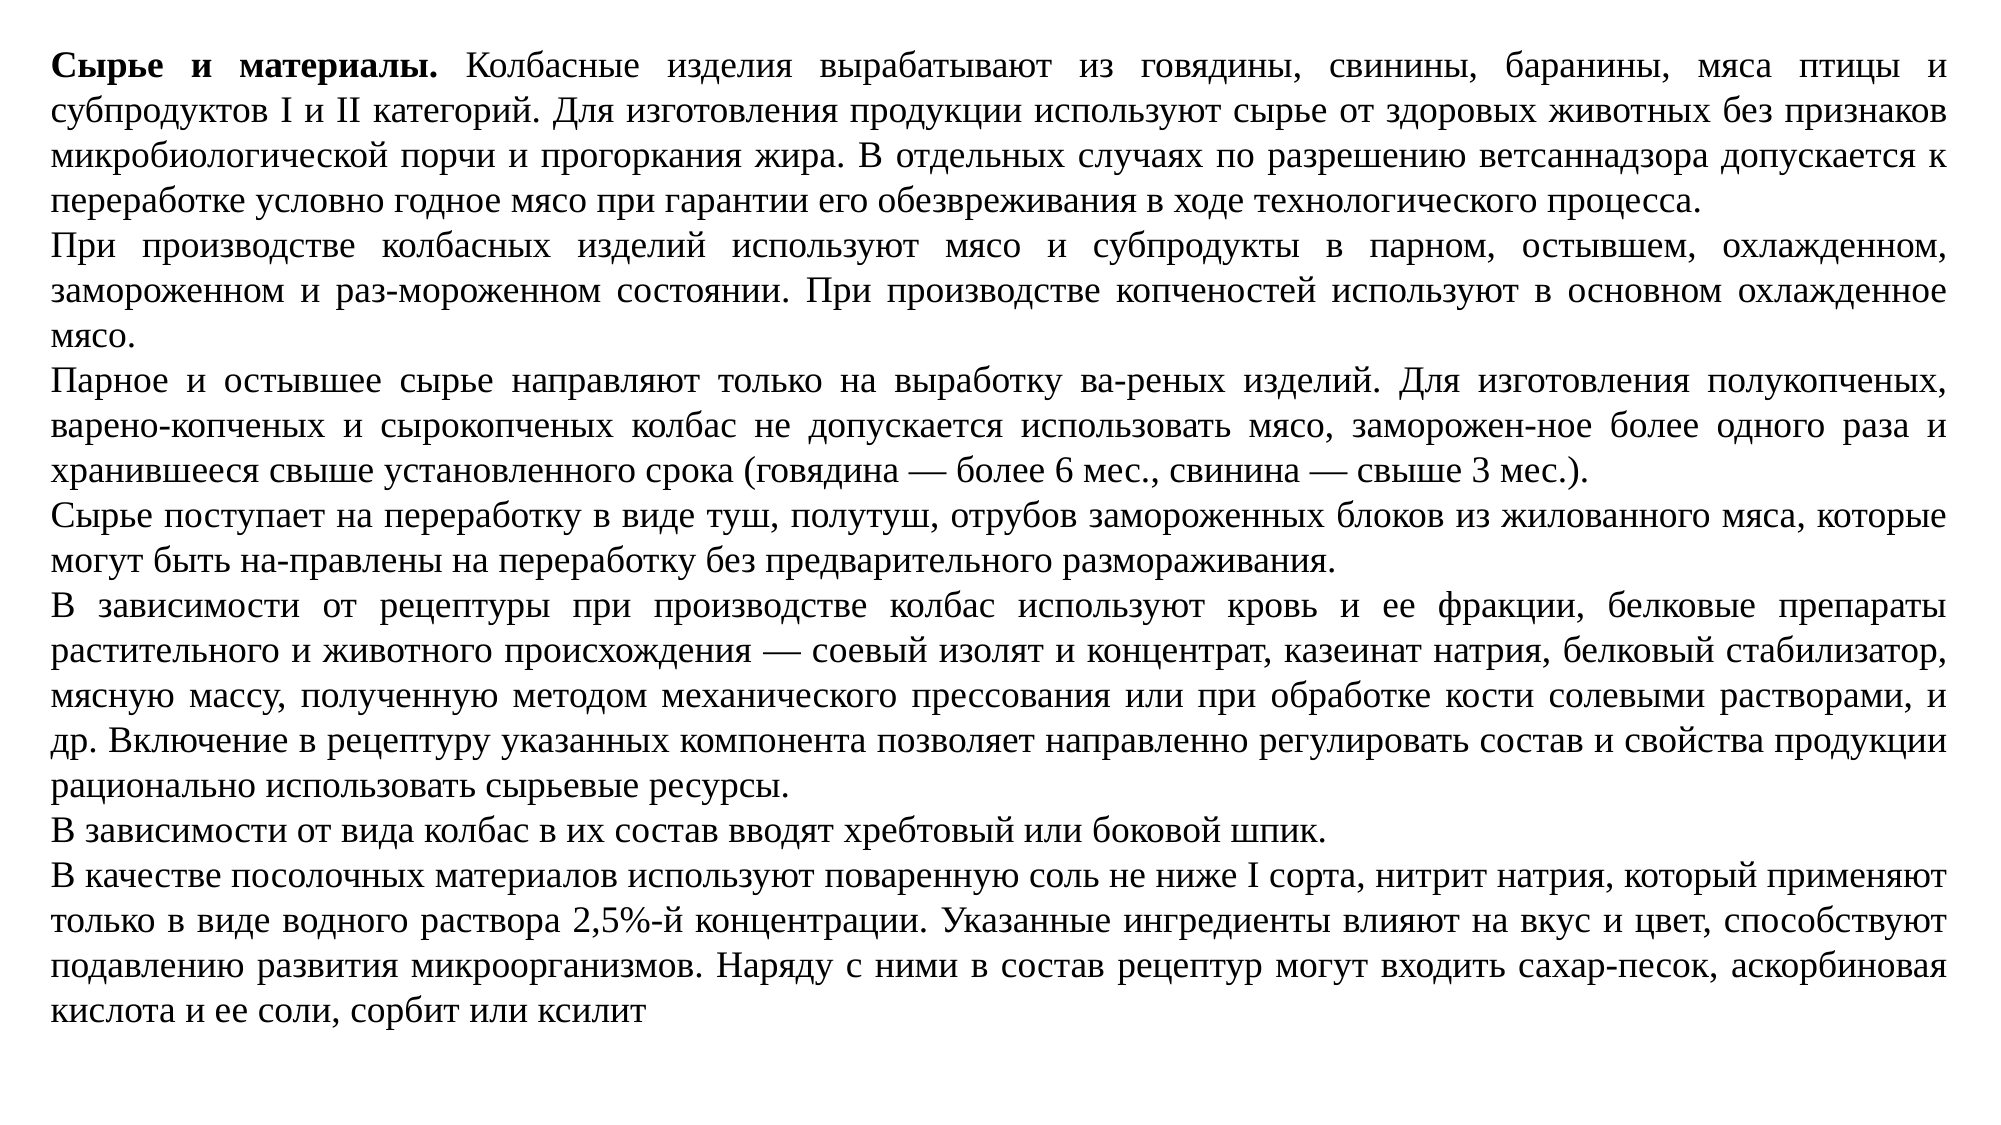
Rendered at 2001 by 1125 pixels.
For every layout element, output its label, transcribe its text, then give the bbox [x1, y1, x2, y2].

text_box Сырье и материалы. Колбасные изделия вырабатывают из говядины, свинины, баранины, мяса птицы и субпродуктов I и II категорий. Для изготовления продукции используют сырье от здоровых животных без признаков микробиологической порчи и прогоркания жира. В отдельных случаях по разрешению ветсаннадзора допускается к переработке условно годное мясо при гарантии его обезвреживания в ходе технологического процесса. При производстве колбасных изделий используют мясо и субпродукты в парном, остывшем, охлажденном, замороженном и раз-мороженном состоянии. При производстве копченостей используют в основном охлажденное мясо. Парное и остывшее сырье направляют только на выработку ва-реных изделий. Для изготовления полукопченых, варено-копченых и сырокопченых колбас не допускается использовать мясо, заморожен-ное более одного раза и хранившееся свыше установленного срока (говядина — более 6 мес., свинина — свыше 3 мес.). Сырье поступает на переработку в виде туш, полутуш, отрубов замороженных блоков из жилованного мяса, которые могут быть на-правлены на переработку без предварительного размораживания. В зависимости от рецептуры при производстве колбас используют кровь и ее фракции, белковые препараты растительного и животного происхождения — соевый изолят и концентрат, казеинат натрия, белковый стабилизатор, мясную массу, полученную методом механического прессования или при обработке кости солевыми растворами, и др. Включение в рецептуру указанных компонента позволяет направленно регулировать состав и свойства продукции рационально использовать сырьевые ресурсы. В зависимости от вида колбас в их состав вводят хребтовый или боковой шпик. В качестве посолочных материалов используют поваренную соль не ниже I сорта, нитрит натрия, который применяют только в виде водного раствора 2,5%-й концентрации. Указанные ингредиенты влияют на вкус и цвет, способствуют подавлению развития микроорганизмов. Наряду с ними в состав рецептур могут входить сахар-песок, аскорбиновая кислота и ее соли, сорбит или ксилит [35, 32, 1964, 1038]
